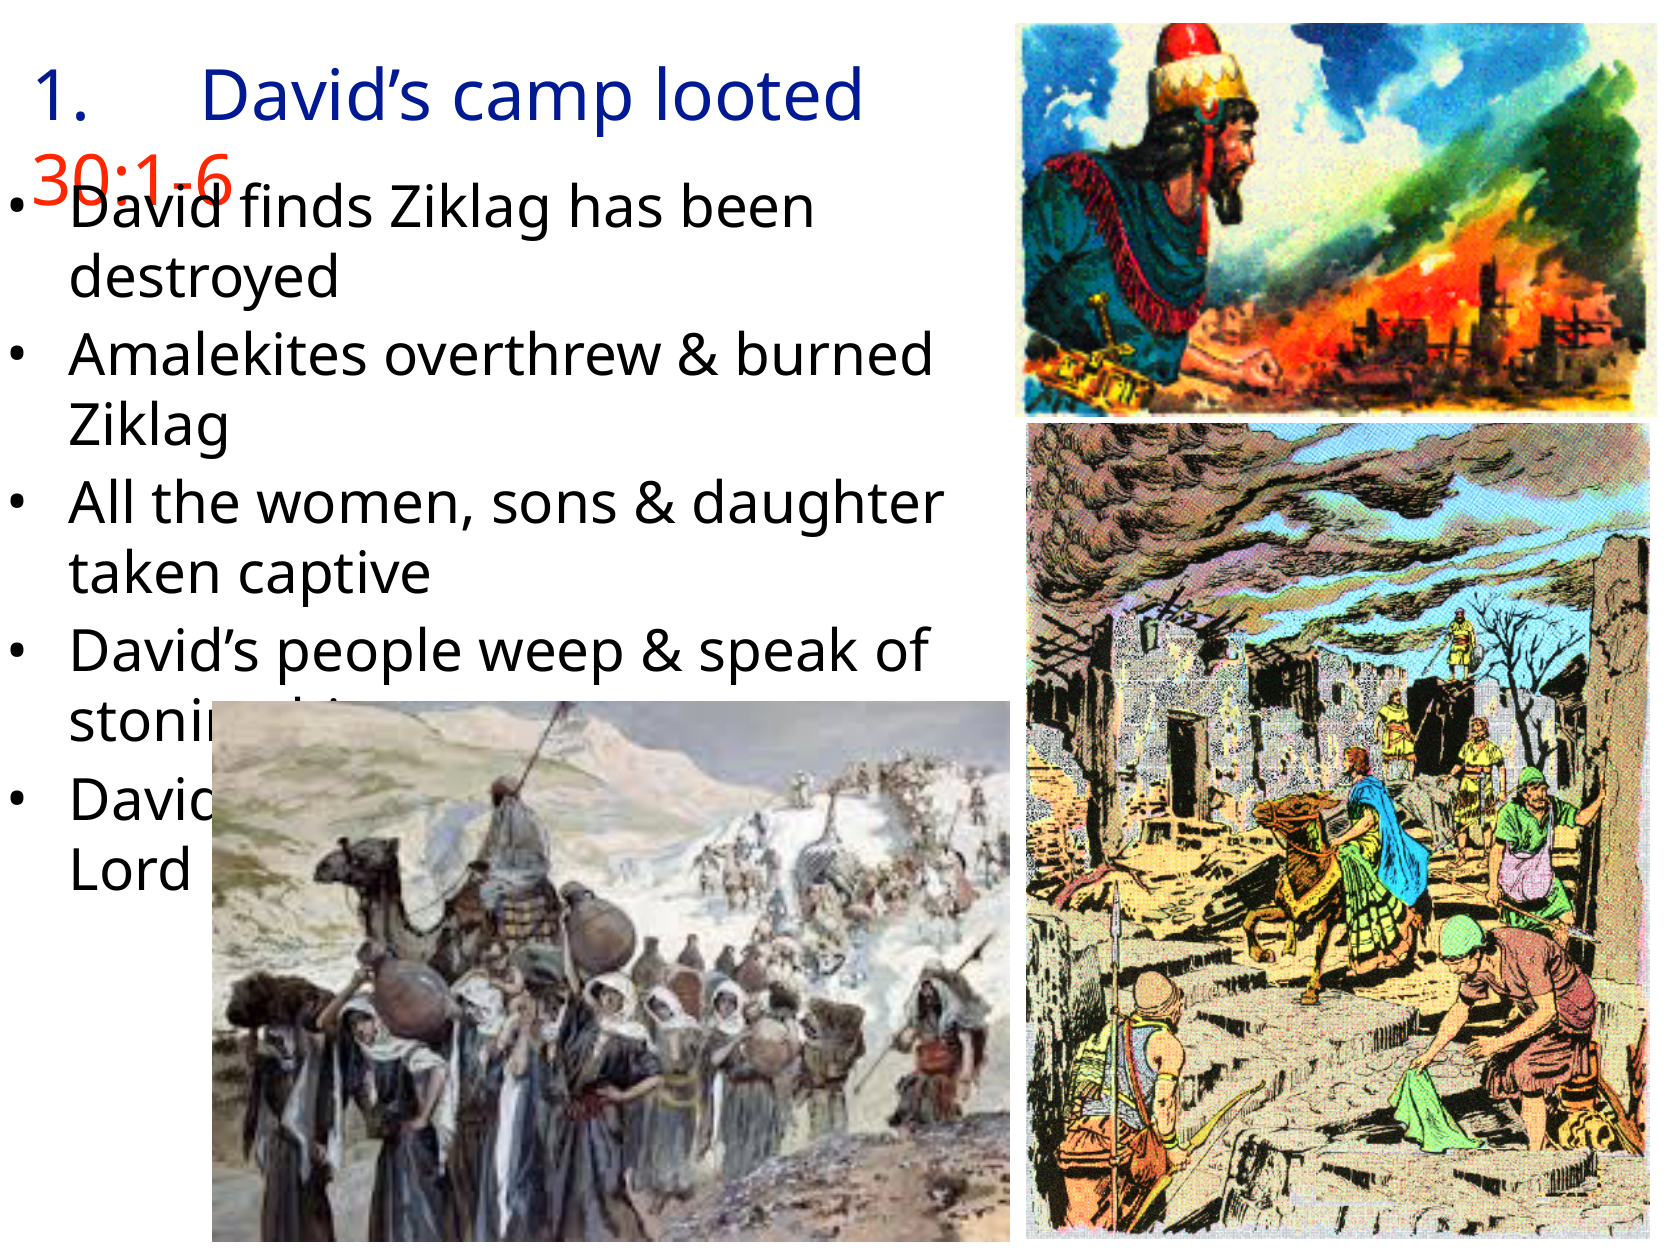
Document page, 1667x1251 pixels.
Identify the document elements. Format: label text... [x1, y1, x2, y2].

title 1. David’s camp looted 30:1-6 [30, 49, 1010, 157]
picture [1025, 423, 1650, 1240]
picture [1015, 23, 1660, 417]
picture [212, 700, 1010, 1242]
list David finds Ziklag has been destroyed Amalekites overthrew & burned Ziklag All the women, sons & daughter taken captive David’s people weep & speak of stoning him David strengthens himself in the Lord [0, 159, 1003, 882]
